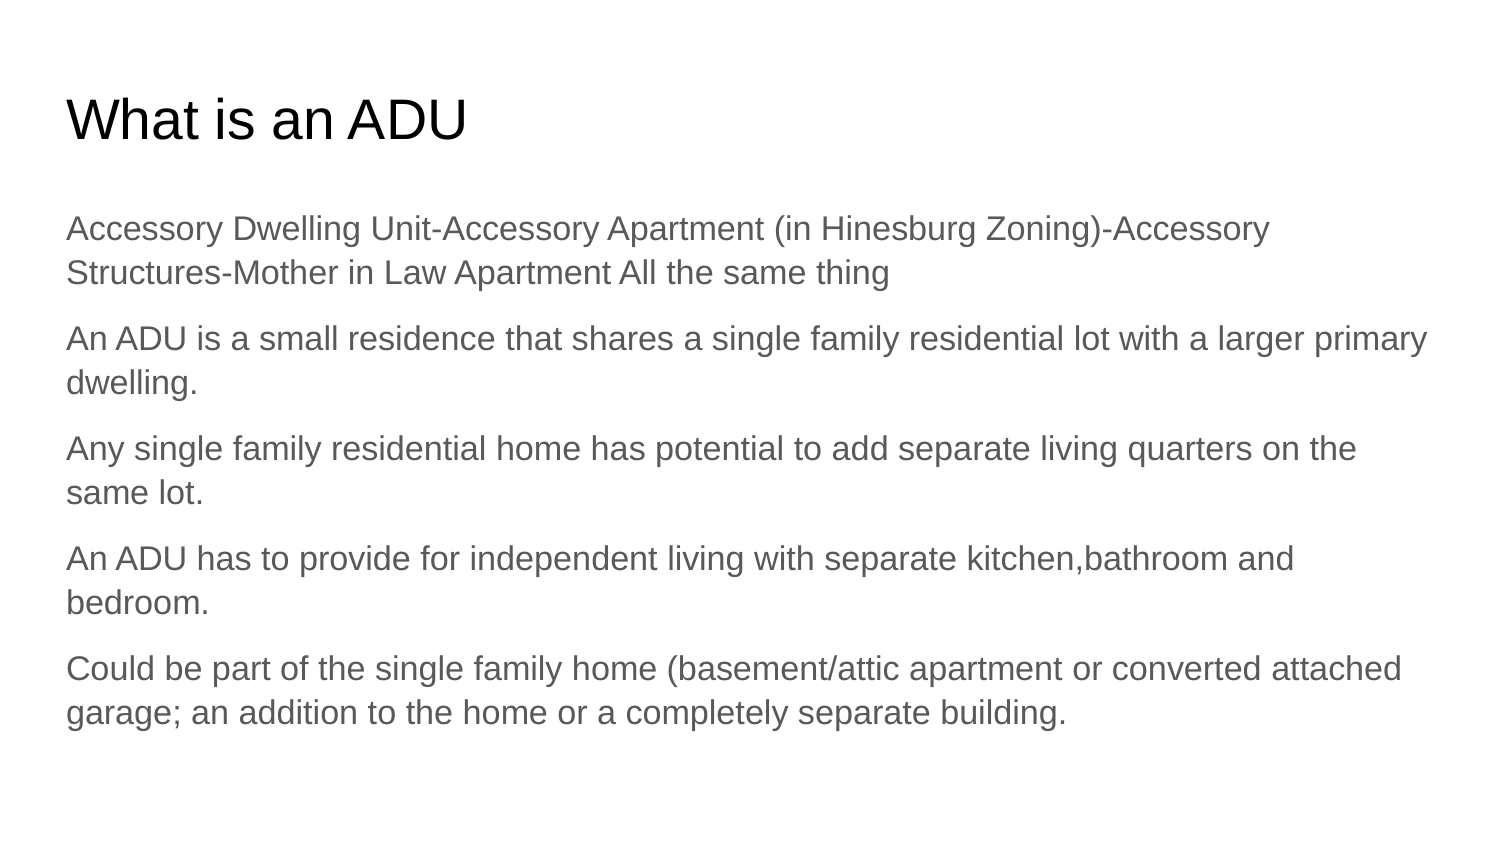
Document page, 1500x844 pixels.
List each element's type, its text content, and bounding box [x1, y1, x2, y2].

title What is an ADU [51, 72, 1449, 167]
list Accessory Dwelling Unit-Accessory Apartment (in Hinesburg Zoning)-Accessory Structures-Mother in Law Apartment All the same thing An ADU is a small residence that shares a single family residential lot with a larger primary dwelling. Any single family residential home has potential to add separate living quarters on the same lot. An ADU has to provide for independent living with separate kitchen,bathroom and bedroom. Could be part of the single family home (basement/attic apartment or converted attached garage; an addition to the home or a completely separate building. [51, 189, 1449, 750]
